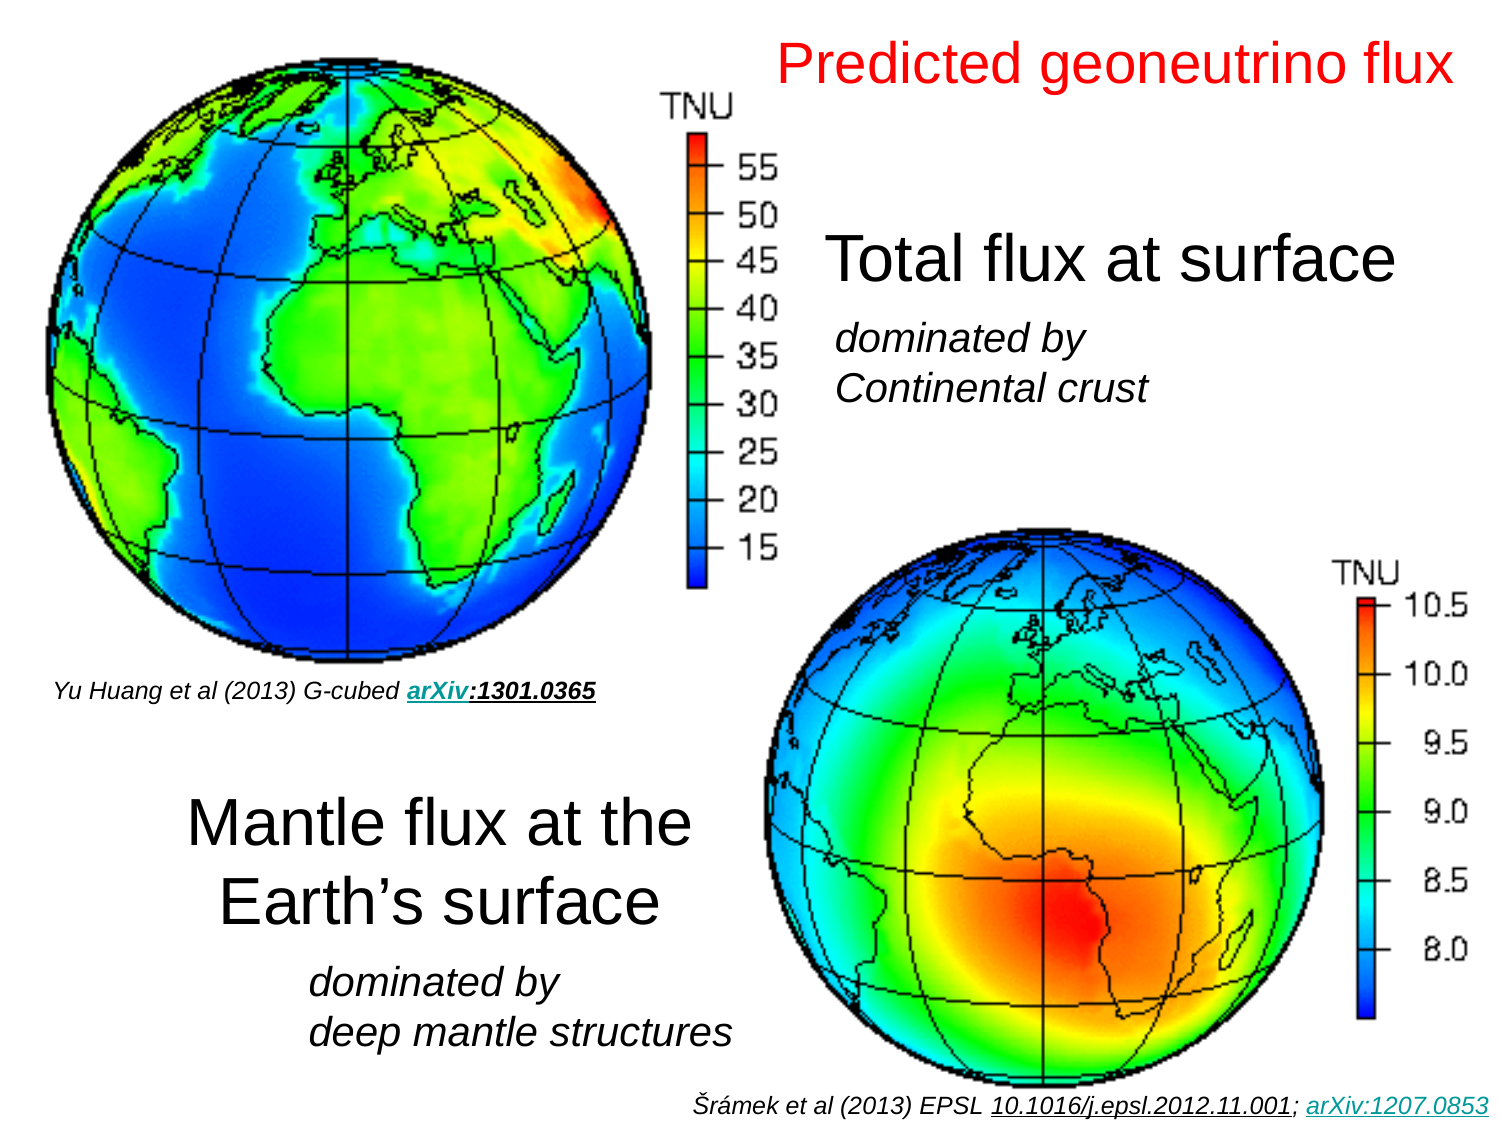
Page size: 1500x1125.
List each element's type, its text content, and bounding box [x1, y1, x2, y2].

picture [36, 48, 1480, 1100]
text_box Predicted geoneutrino flux [761, 18, 1471, 103]
text_box dominated by deep mantle structures [293, 947, 749, 1063]
text_box Šrámek et al (2013) EPSL 10.1016/j.epsl.2012.11.001; arXiv:1207.0853 [678, 1082, 1500, 1125]
text_box dominated by Continental crust [819, 303, 1292, 419]
text_box Total flux at surface [809, 207, 1414, 303]
text_box Yu Huang et al (2013) G-cubed arXiv:1301.0365 [30, 667, 618, 713]
text_box Mantle flux at the Earth’s surface [115, 771, 749, 946]
